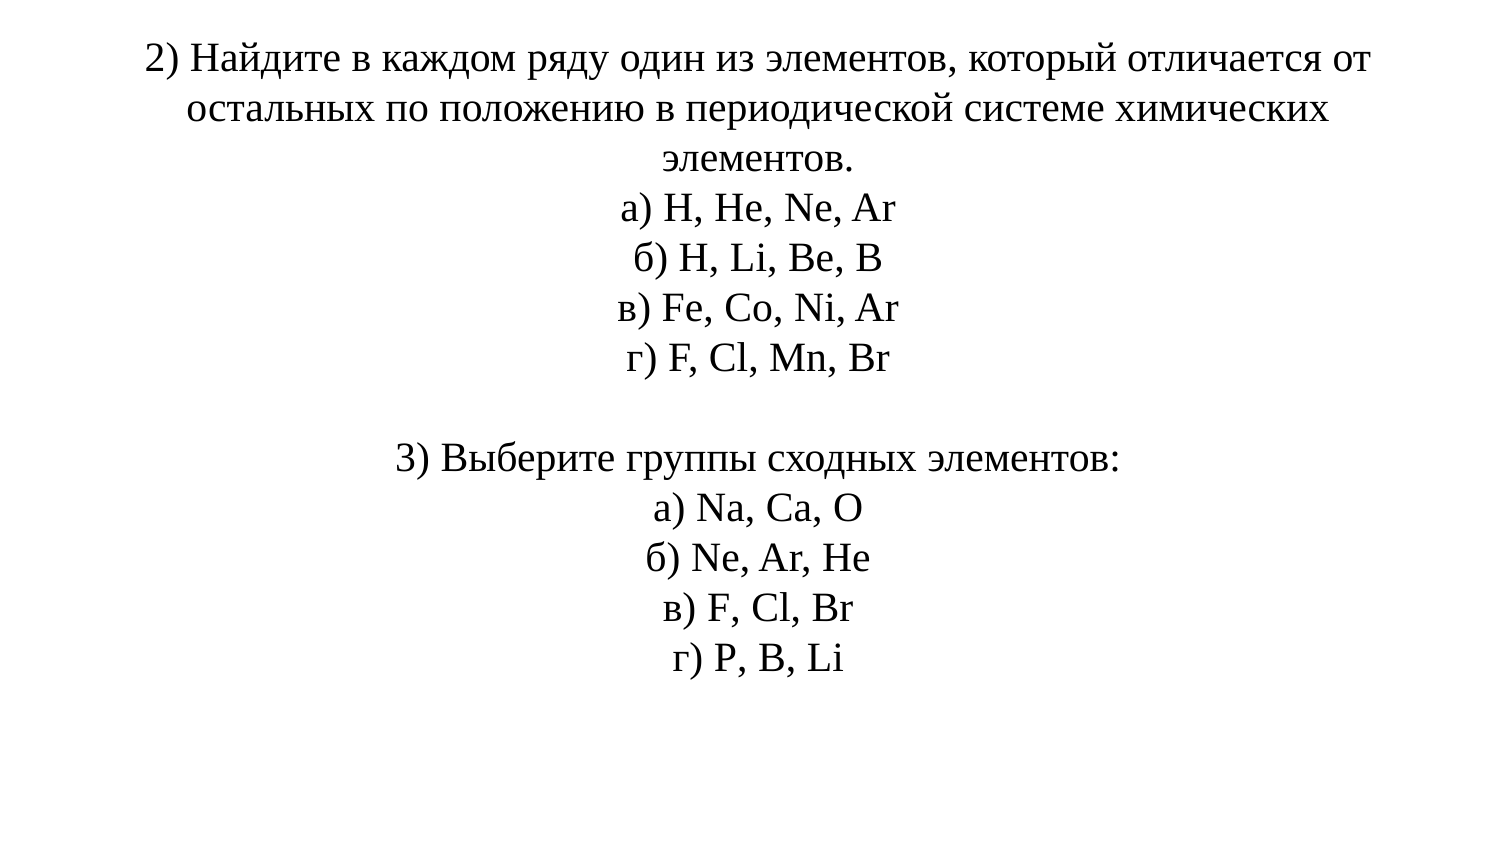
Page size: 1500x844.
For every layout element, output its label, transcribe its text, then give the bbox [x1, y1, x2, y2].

title 2) Найдите в каждом ряду один из элементов, который отличается от остальных по положению в периодической системе химических элементов. а) H, He, Ne, Ar б) H, Li, Be, B в) Fe, Co, Ni, Ar г) F, Cl, Mn, Br 3) Выберите группы сходных элементов: а) Na, Ca, O б) Ne, Ar, He в) F, Cl, Br г) P, В, Li [75, 33, 1442, 727]
